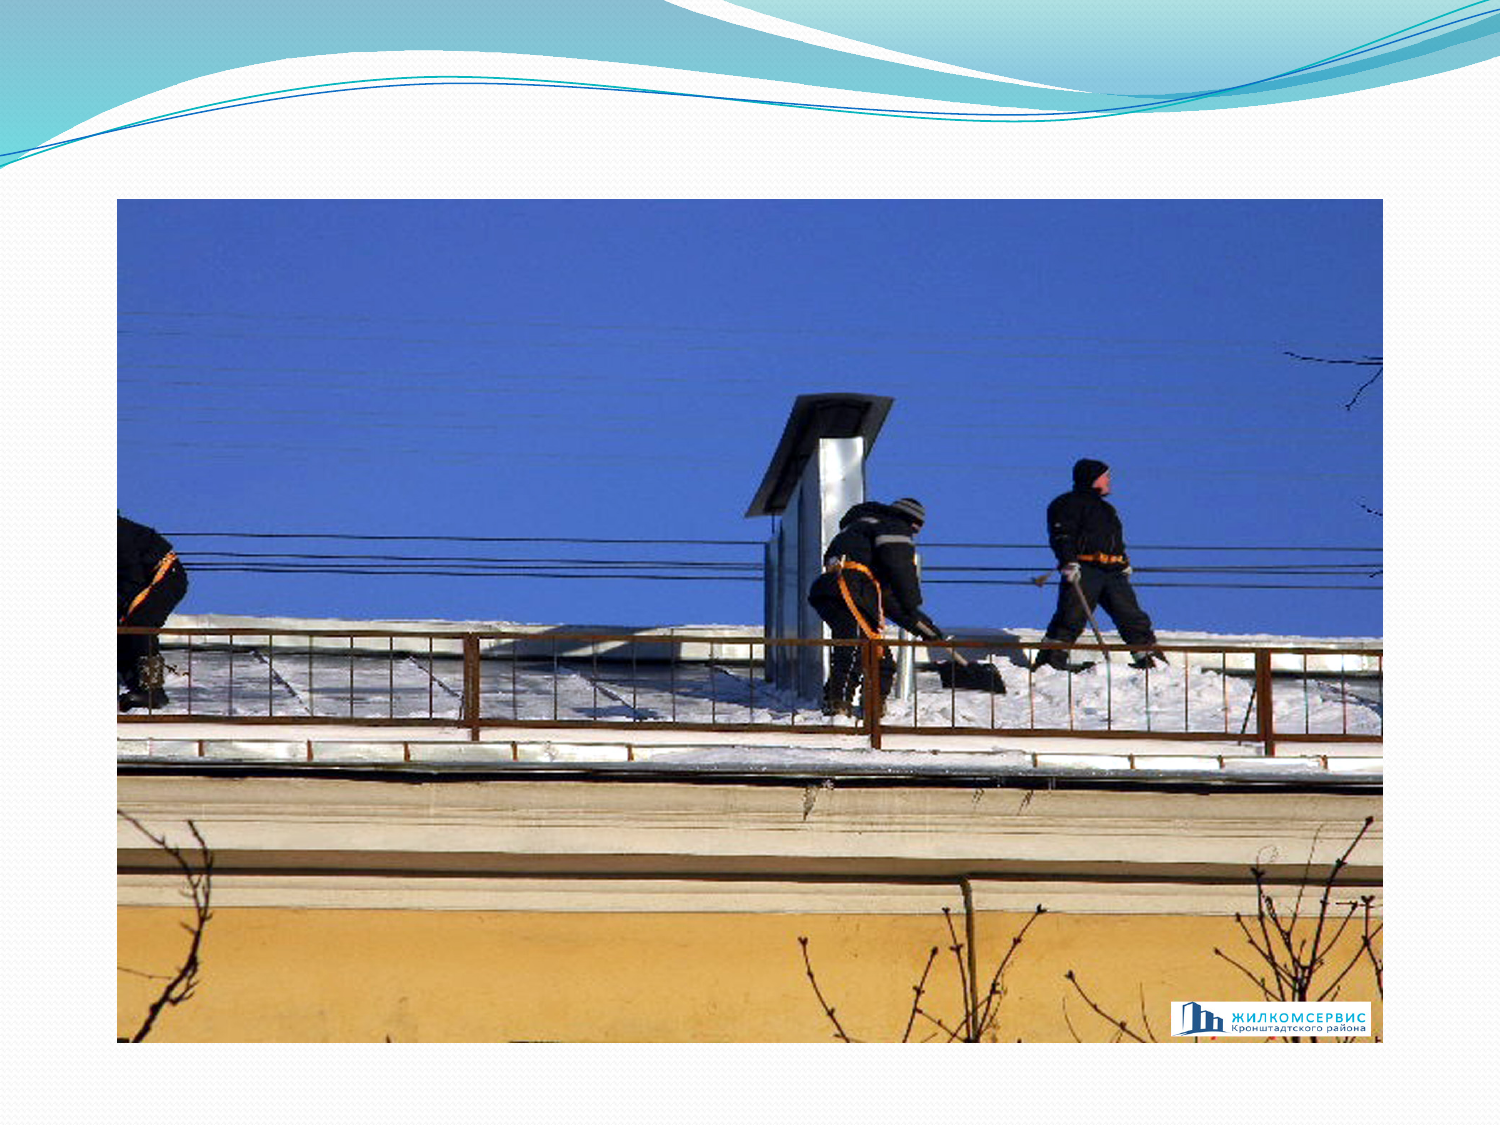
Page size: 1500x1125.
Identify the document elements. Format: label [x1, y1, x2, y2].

list [116, 198, 1383, 1044]
